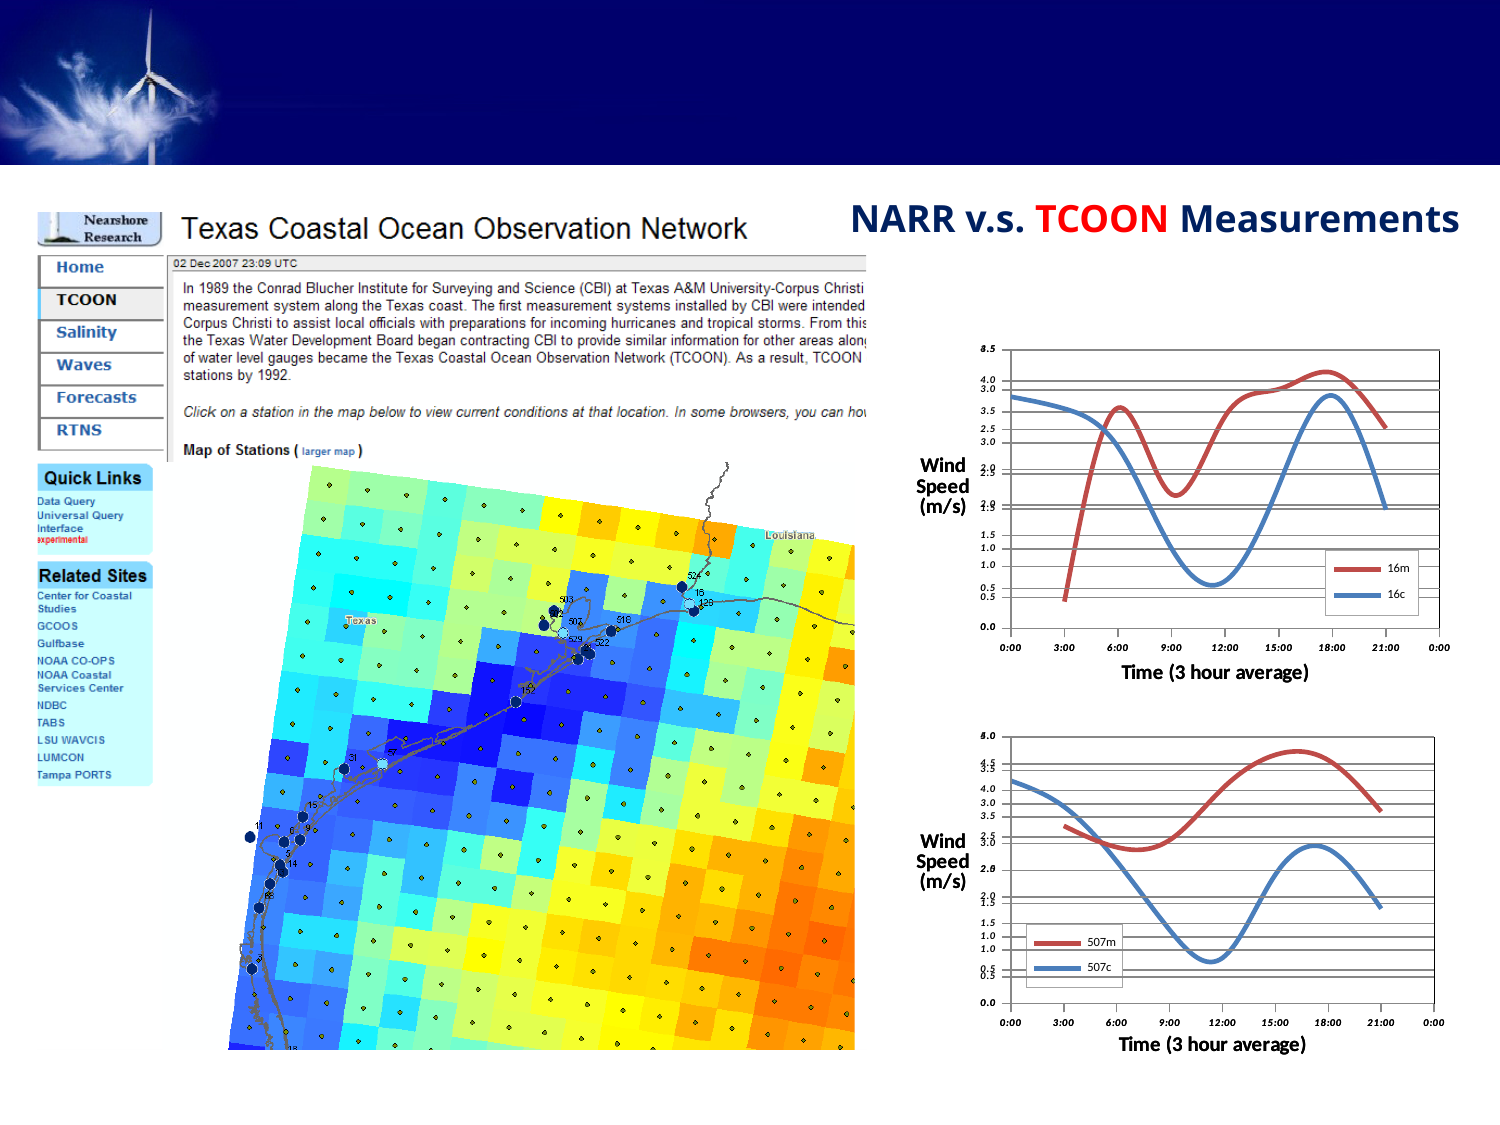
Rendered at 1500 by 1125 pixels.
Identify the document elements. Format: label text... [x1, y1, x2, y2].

chart [912, 724, 1463, 1063]
picture [37, 212, 867, 1051]
picture [0, 0, 1500, 175]
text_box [162, 337, 1463, 1063]
text_box NARR v.s. TCOON Measurements [37, 187, 1475, 248]
